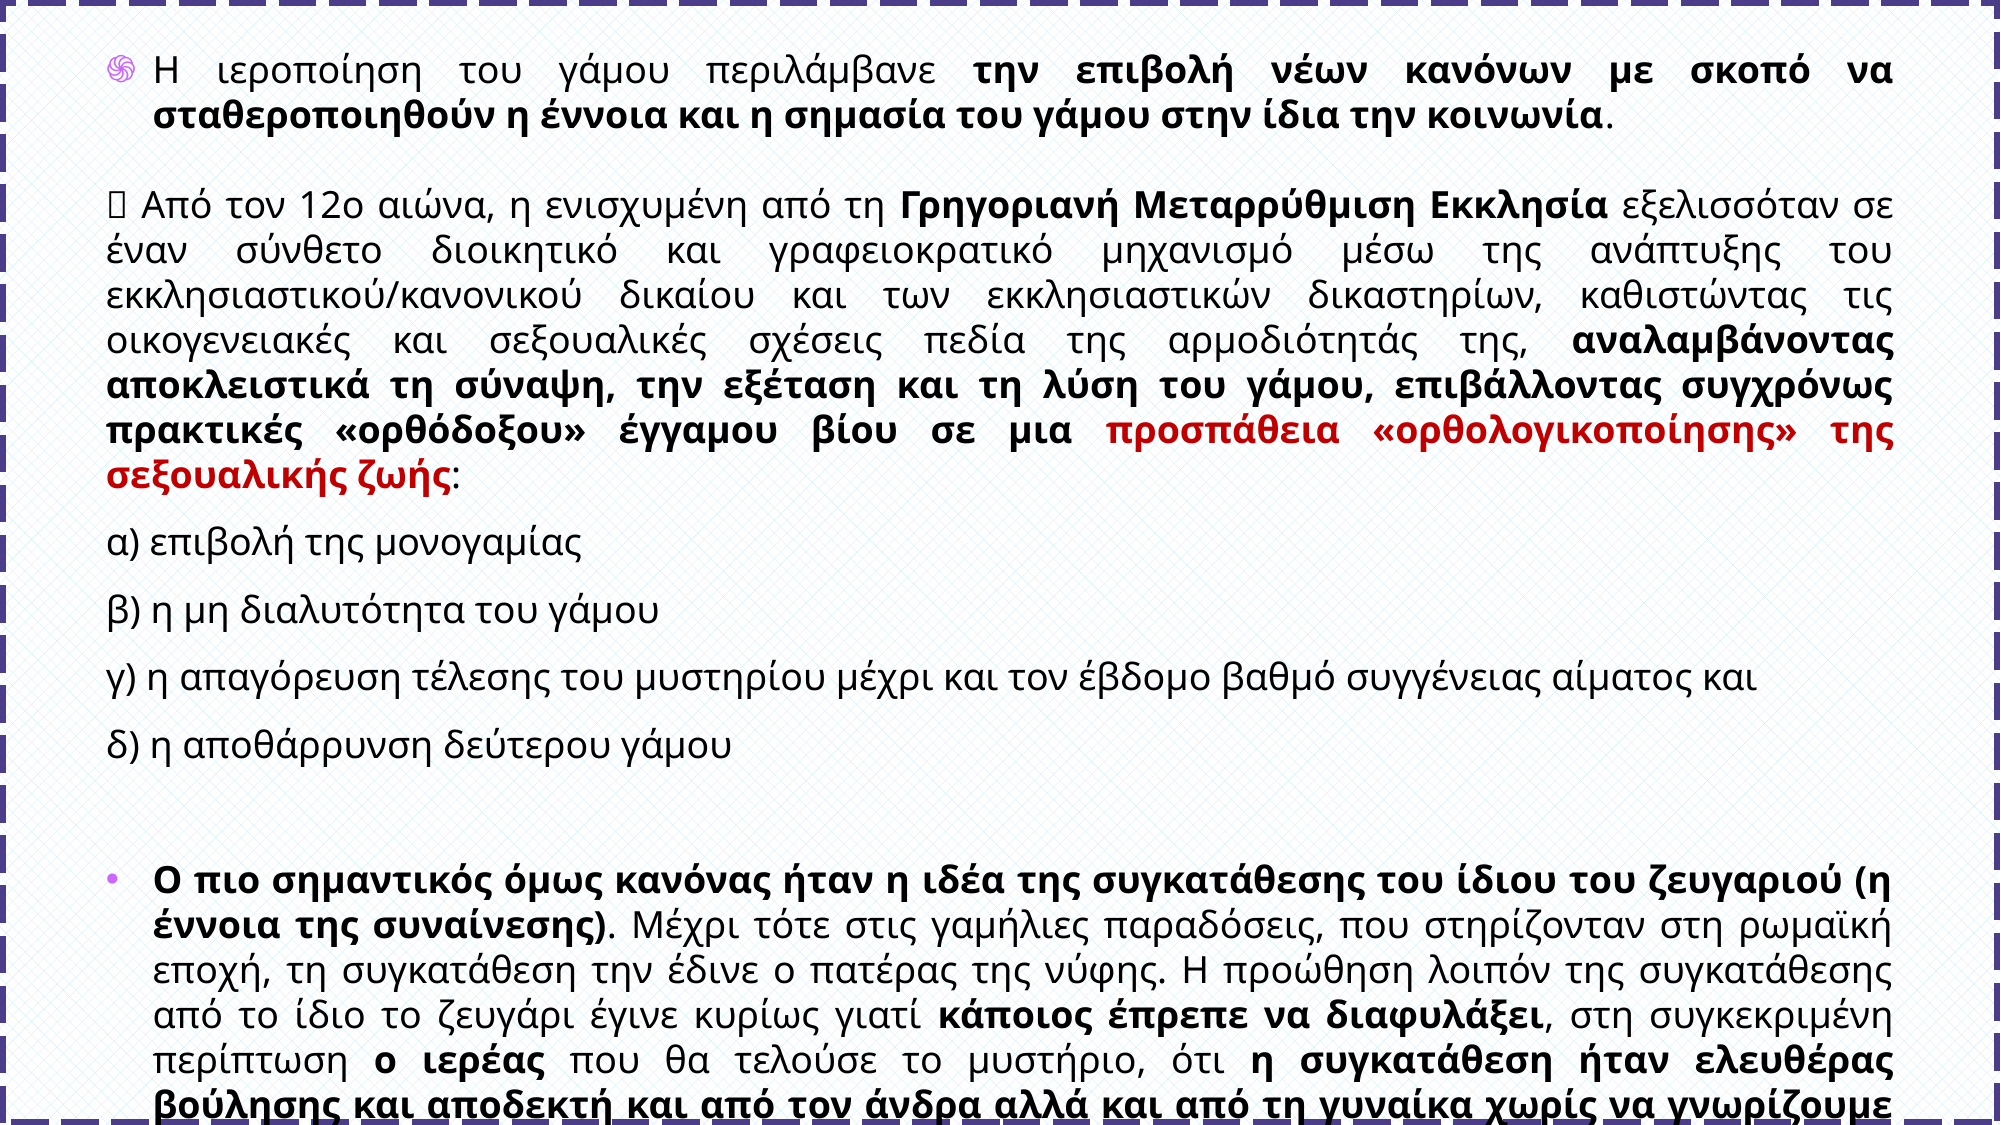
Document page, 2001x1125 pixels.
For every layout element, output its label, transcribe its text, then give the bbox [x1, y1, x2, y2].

text_box [0, 0, 2000, 1125]
text_box Η ιεροποίηση του γάμου περιλάμβανε την επιβολή νέων κανόνων με σκοπό να σταθεροποιηθούν η έννοια και η σημασία του γάμου στην ίδια την κοινωνία.  Από τον 12ο αιώνα, η ενισχυμένη από τη Γρηγοριανή Μεταρρύθμιση Εκκλησία εξελισσόταν σε έναν σύνθετο διοικητικό και γραφειοκρατικό μηχανισμό μέσω της ανάπτυξης του εκκλησιαστικού/κανονικού δικαίου και των εκκλησιαστικών δικαστηρίων, καθιστώντας τις οικογενειακές και σεξουαλικές σχέσεις πεδία της αρμοδιότητάς της, αναλαμβάνοντας αποκλειστικά τη σύναψη, την εξέταση και τη λύση του γάμου, επιβάλλοντας συγχρόνως πρακτικές «ορθόδοξου» έγγαμου βίου σε μια προσπάθεια «ορθολογικοποίησης» της σεξουαλικής ζωής: α) επιβολή της μονογαμίας β) η μη διαλυτότητα του γάμου γ) η απαγόρευση τέλεσης του μυστηρίου μέχρι και τον έβδομο βαθμό συγγένειας αίματος και δ) η αποθάρρυνση δεύτερου γάμου Ο πιο σημαντικός όμως κανόνας ήταν η ιδέα της συγκατάθεσης του ίδιου του ζευγαριού (η έννοια της συναίνεσης). Μέχρι τότε στις γαμήλιες παραδόσεις, που στηρίζονταν στη ρωμαϊκή εποχή, τη συγκατάθεση την έδινε ο πατέρας της νύφης. Η προώθηση λοιπόν της συγκατάθεσης από το ίδιο το ζευγάρι έγινε κυρίως γιατί κάποιος έπρεπε να διαφυλάξει, στη συγκεκριμένη περίπτωση ο ιερέας που θα τελούσε το μυστήριο, ότι η συγκατάθεση ήταν ελευθέρας βούλησης και αποδεκτή και από τον άνδρα αλλά και από τη γυναίκα χωρίς να γνωρίζουμε αν αυτό όντως συνέβαινε για όλα τα ζευγάρια που οδηγούνταν στην εκκλησία. [91, 38, 1909, 1125]
